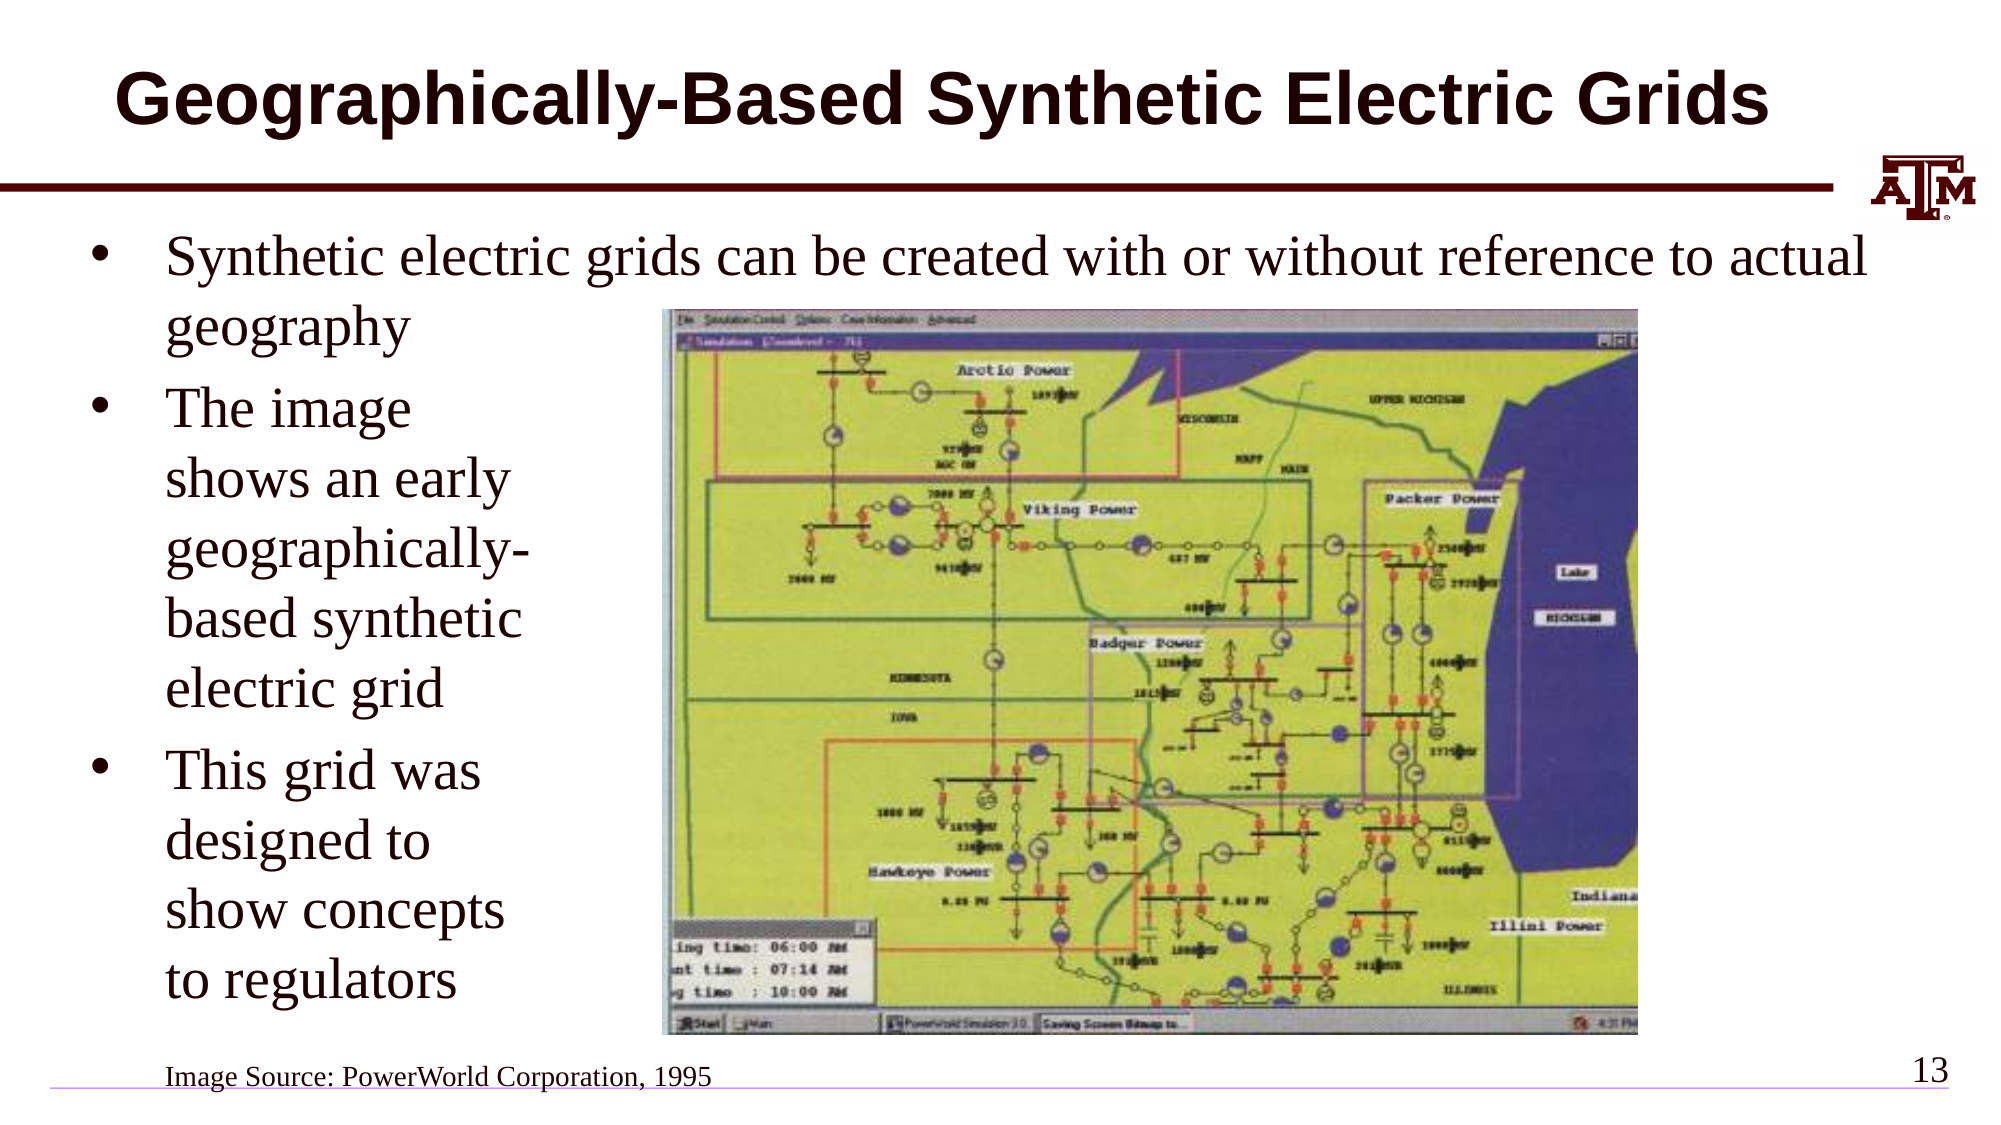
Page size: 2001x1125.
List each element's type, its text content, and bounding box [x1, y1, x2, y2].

picture [1856, 137, 1990, 238]
list Synthetic electric grids can be created with or without reference to actual geography The image shows an early geographically- based synthetic electric grid This grid was designed to show concepts to regulators [74, 209, 1888, 528]
text_box Image Source: PowerWorld Corporation, 1995 [150, 1050, 730, 1100]
title Geographically-Based Synthetic Electric Grids [99, 12, 1934, 188]
picture [662, 309, 1638, 1035]
slide_number 12 [1548, 1038, 1964, 1113]
